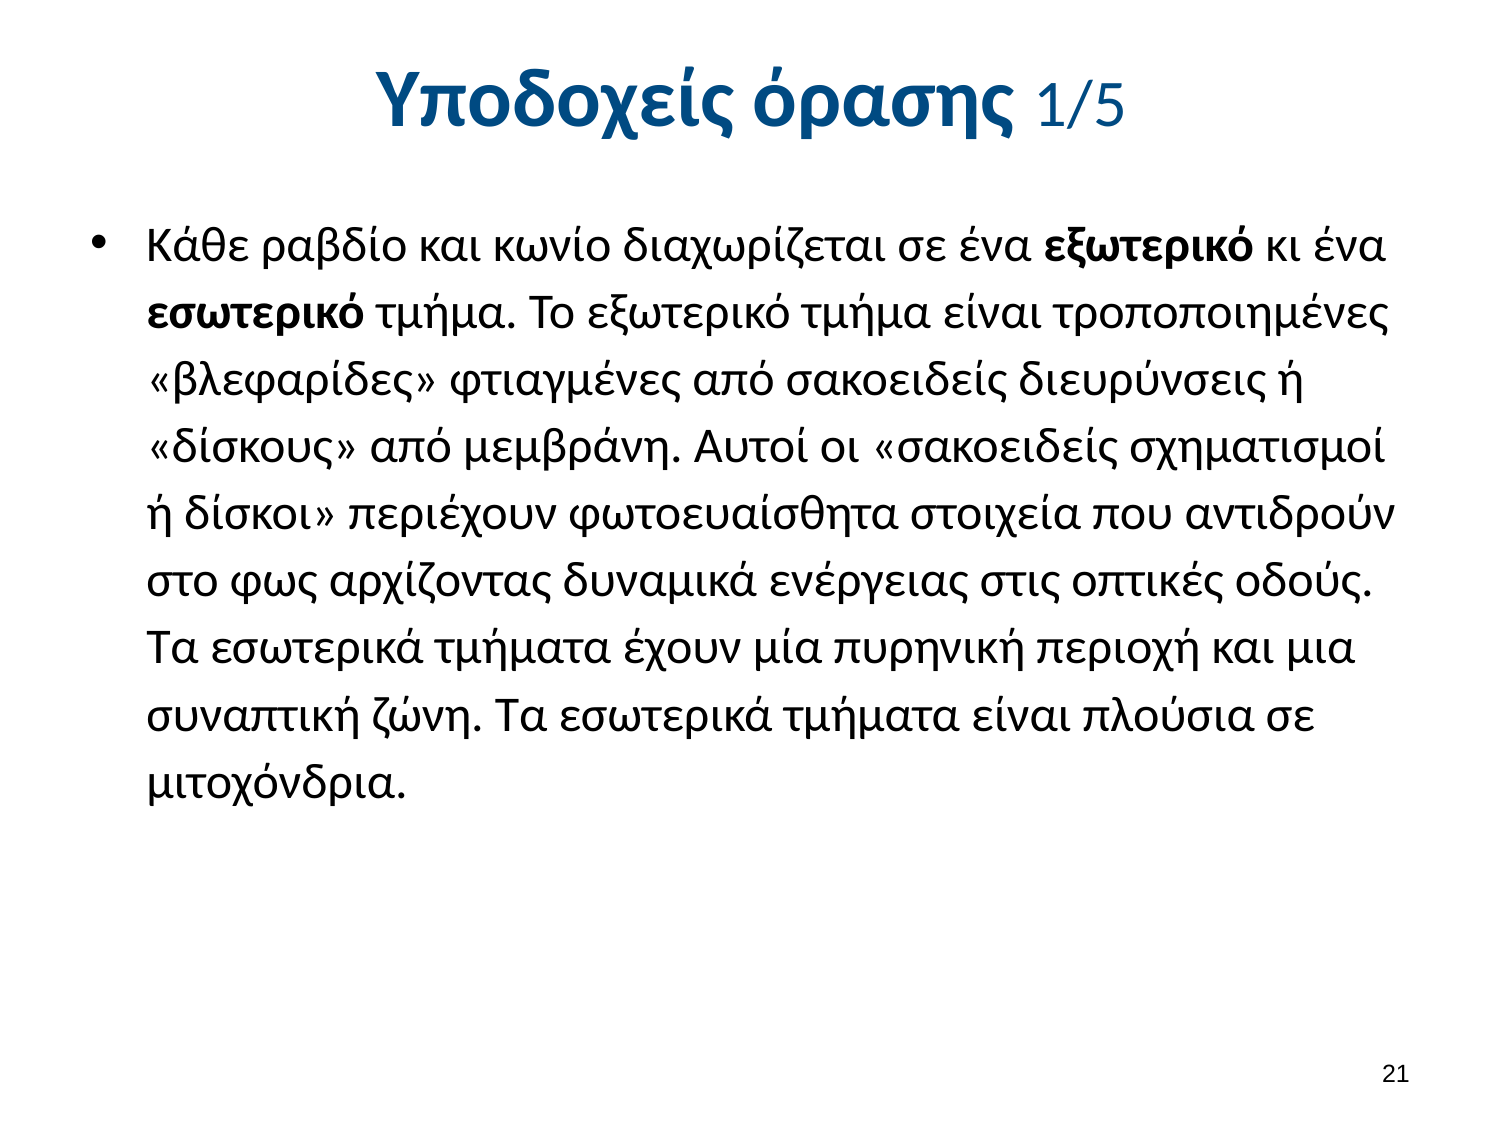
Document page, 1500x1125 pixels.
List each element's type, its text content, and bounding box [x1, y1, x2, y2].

list Κάθε ραβδίο και κωνίο διαχωρίζεται σε ένα εξωτερικό κι ένα εσωτερικό τμήμα. Το εξωτερικό τμήμα είναι τροποποιημένες «βλεφαρίδες» φτιαγμένες από σακοειδείς διευρύνσεις ή «δίσκους» από μεμβράνη. Αυτοί οι «σακοειδείς σχηματισμοί ή δίσκοι» περιέχουν φωτοευαίσθητα στοιχεία που αντιδρούν στο φως αρχίζοντας δυναμικά ενέργειας στις οπτικές οδούς. Τα εσωτερικά τμήματα έχουν μία πυρηνική περιοχή και μια συναπτική ζώνη. Τα εσωτερικά τμήματα είναι πλούσια σε μιτοχόνδρια. [75, 196, 1425, 1024]
title Υποδοχείς όρασης 1/5 [76, 19, 1427, 169]
slide_number 20 [1074, 1042, 1425, 1103]
